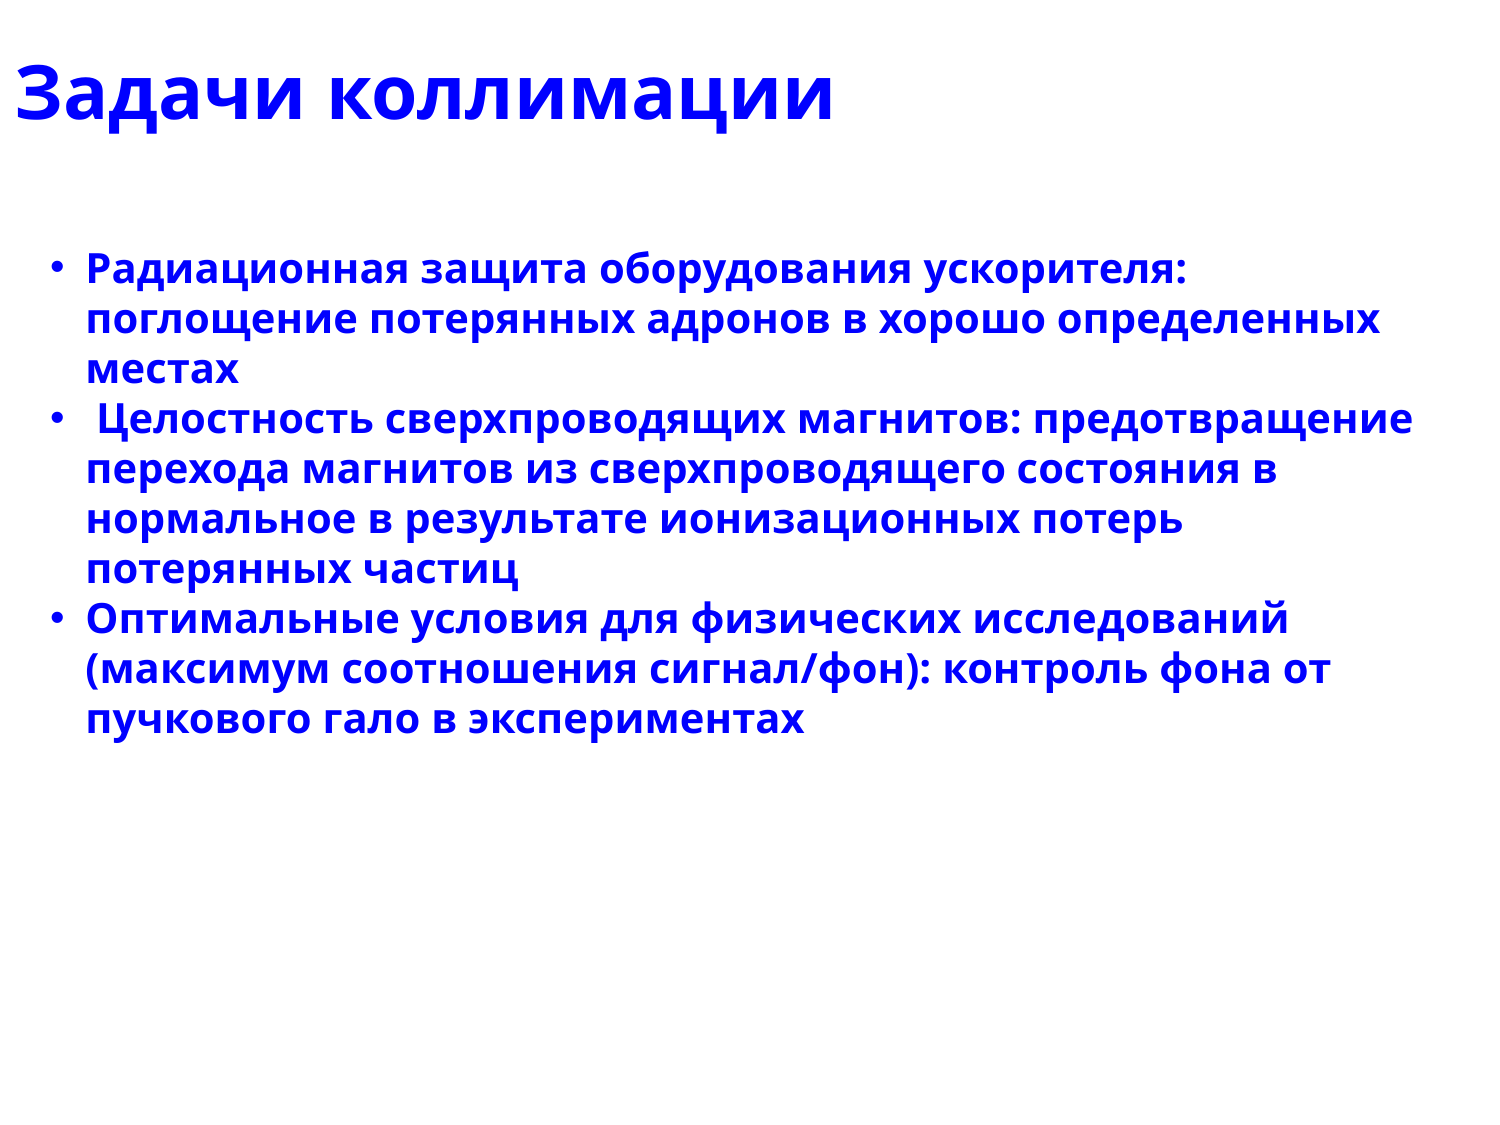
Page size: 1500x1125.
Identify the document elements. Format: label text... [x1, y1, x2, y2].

text_box Задачи коллимации [0, 18, 1500, 161]
text_box Радиационная защита оборудования ускорителя: поглощение потерянных адронов в хорошо определенных местах Целостность сверхпроводящих магнитов: предотвращение перехода магнитов из сверхпроводящего состояния в нормальное в результате ионизационных потерь потерянных частиц Оптимальные условия для физических исследований (максимум соотношения сигнал/фон): контроль фона от пучкового гало в экспериментах [35, 234, 1465, 856]
